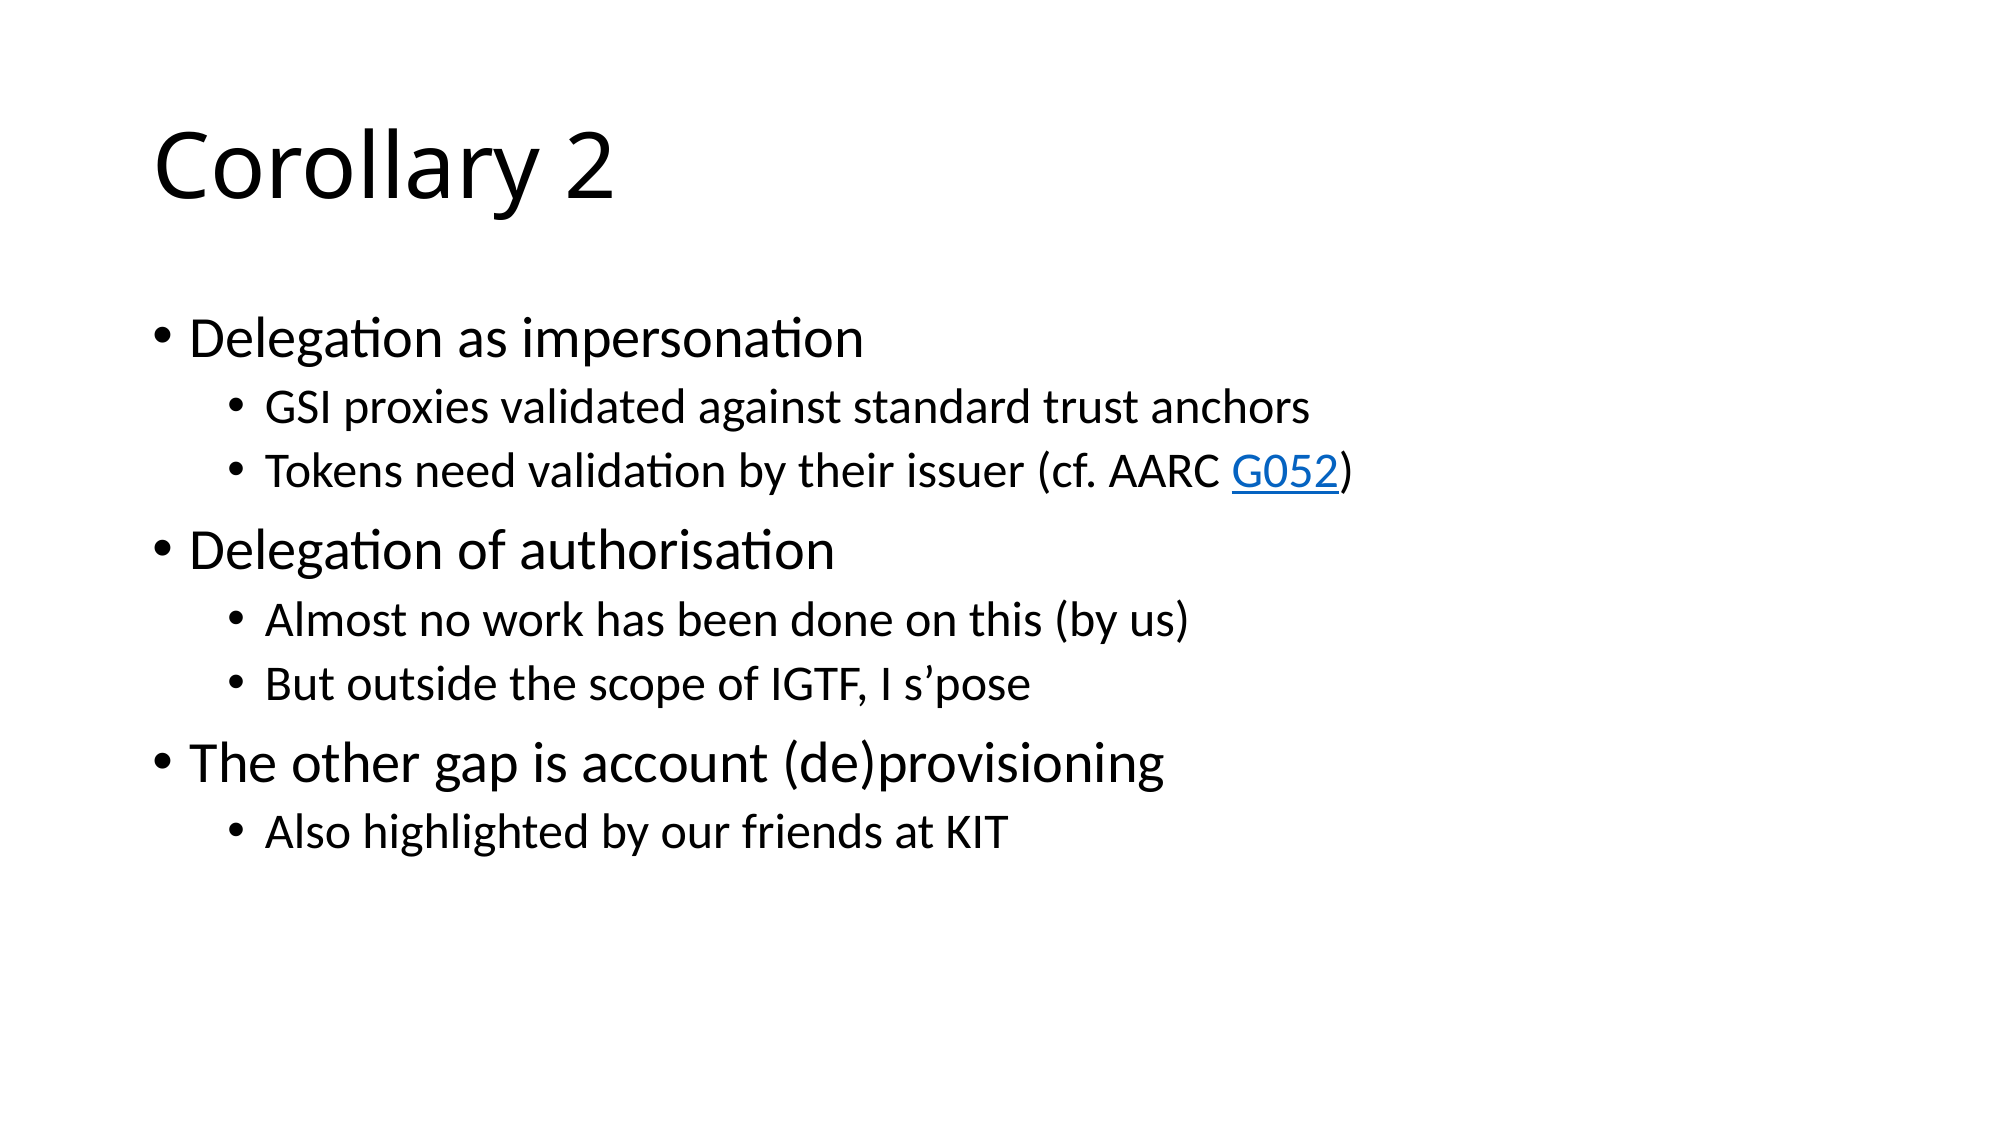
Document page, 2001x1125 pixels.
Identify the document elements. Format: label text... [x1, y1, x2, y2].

title Corollary 2 [137, 59, 1863, 278]
list Delegation as impersonation GSI proxies validated against standard trust anchors Tokens need validation by their issuer (cf. AARC G052) Delegation of authorisation Almost no work has been done on this (by us) But outside the scope of IGTF, I s’pose The other gap is account (de)provisioning Also highlighted by our friends at KIT [137, 299, 1863, 1014]
